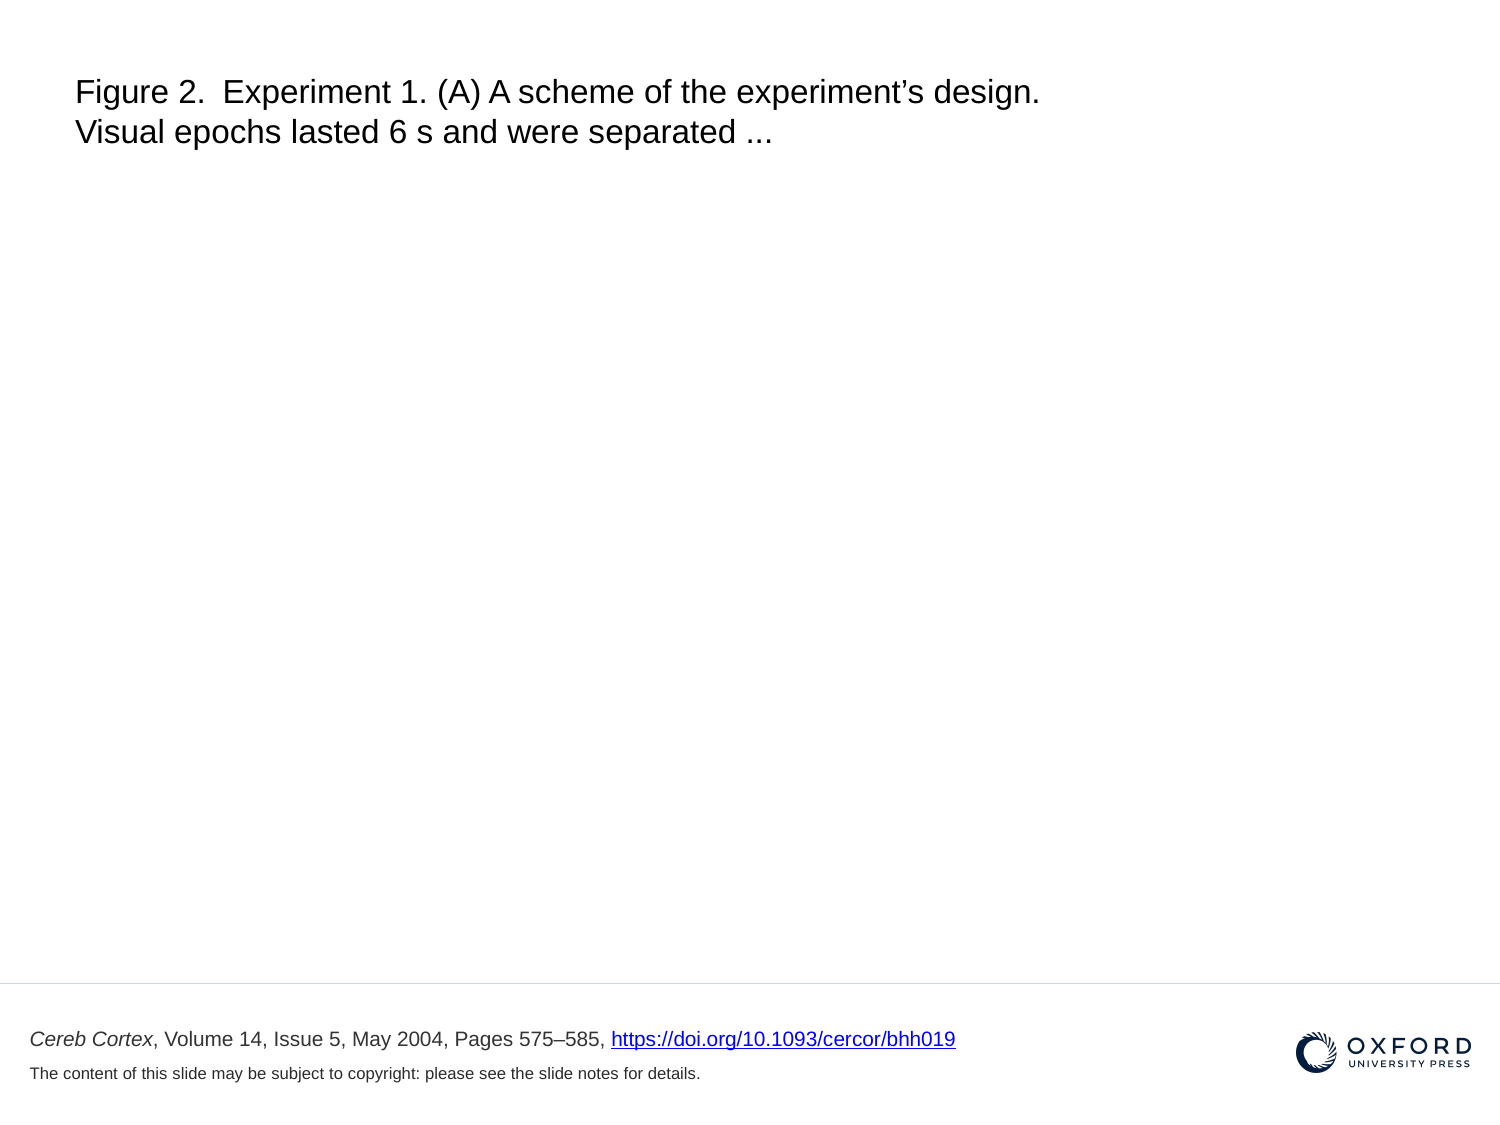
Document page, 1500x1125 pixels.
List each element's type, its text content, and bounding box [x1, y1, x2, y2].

picture [1296, 1032, 1471, 1073]
footer Cereb Cortex, Volume 14, Issue 5, May 2004, Pages 575–585, https://doi.org/10.1093/cercor/bhh019 The content of this slide may be subject to copyright: please see the slide notes for details. [0, 983, 1260, 1125]
title Figure 2. Experiment 1. (A) A scheme of the experiment’s design. Visual epochs lasted 6 s and were separated ... [75, 69, 1078, 171]
